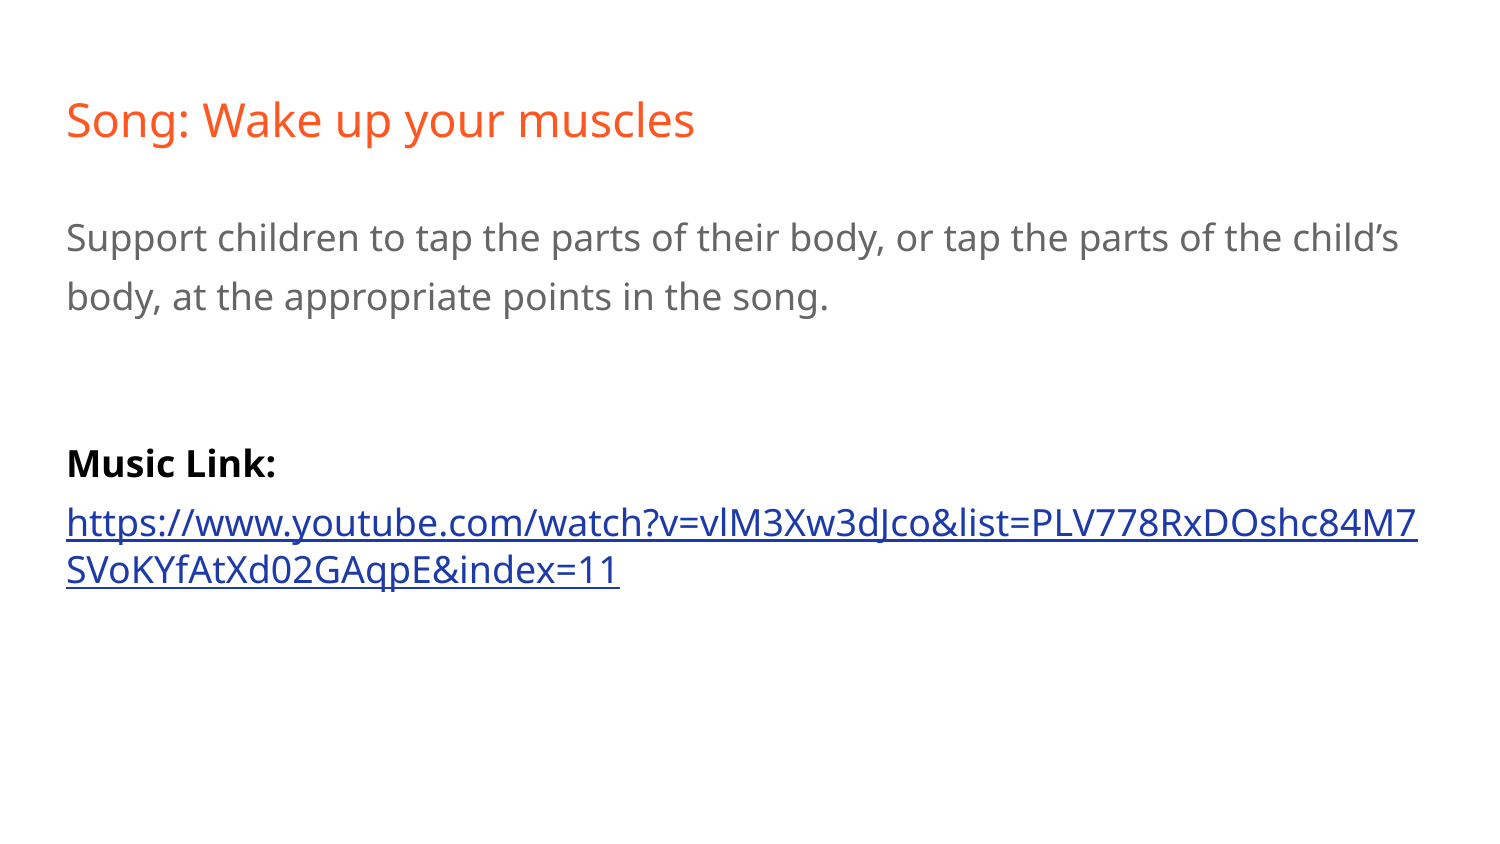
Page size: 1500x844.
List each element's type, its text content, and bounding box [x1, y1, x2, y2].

title Song: Wake up your muscles [51, 72, 1449, 167]
list Support children to tap the parts of their body, or tap the parts of the child’s body, at the appropriate points in the song. Music Link: https://www.youtube.com/watch?v=vlM3Xw3dJco&list=PLV778RxDOshc84M7SVoKYfAtXd02GAqpE&index=11 [51, 189, 1449, 750]
